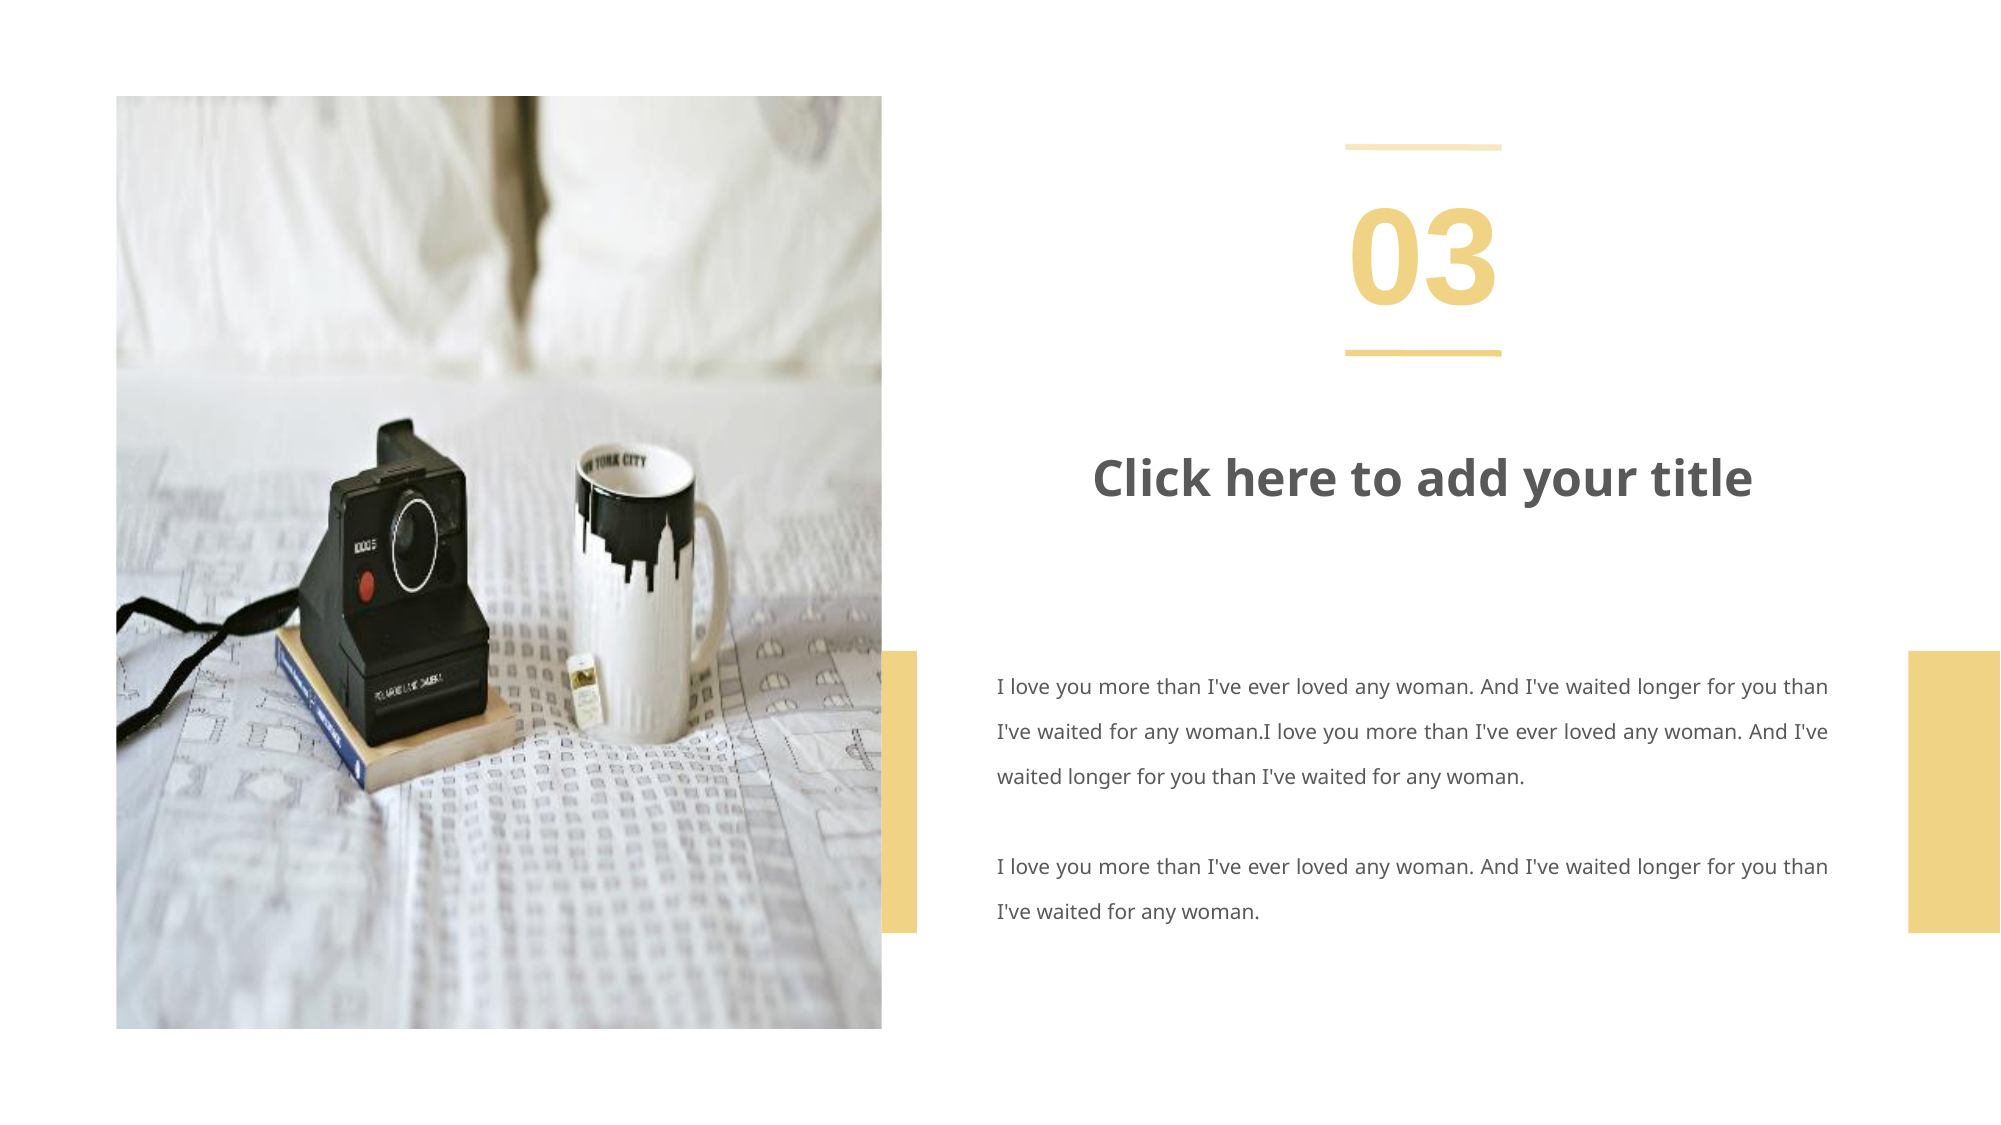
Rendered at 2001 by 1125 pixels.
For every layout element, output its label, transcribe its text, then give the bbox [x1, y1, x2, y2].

text_box [115, 96, 883, 1029]
text_box Click here to add your title [1018, 426, 1829, 514]
text_box [1907, 650, 2000, 934]
text_box [880, 650, 918, 934]
text_box I love you more than I've ever loved any woman. And I've waited longer for you than I've waited for any woman.I love you more than I've ever loved any woman. And I've waited longer for you than I've waited for any woman. I love you more than I've ever loved any woman. And I've waited longer for you than I've waited for any woman. [982, 646, 1844, 948]
text_box 03 [1198, 159, 1649, 340]
